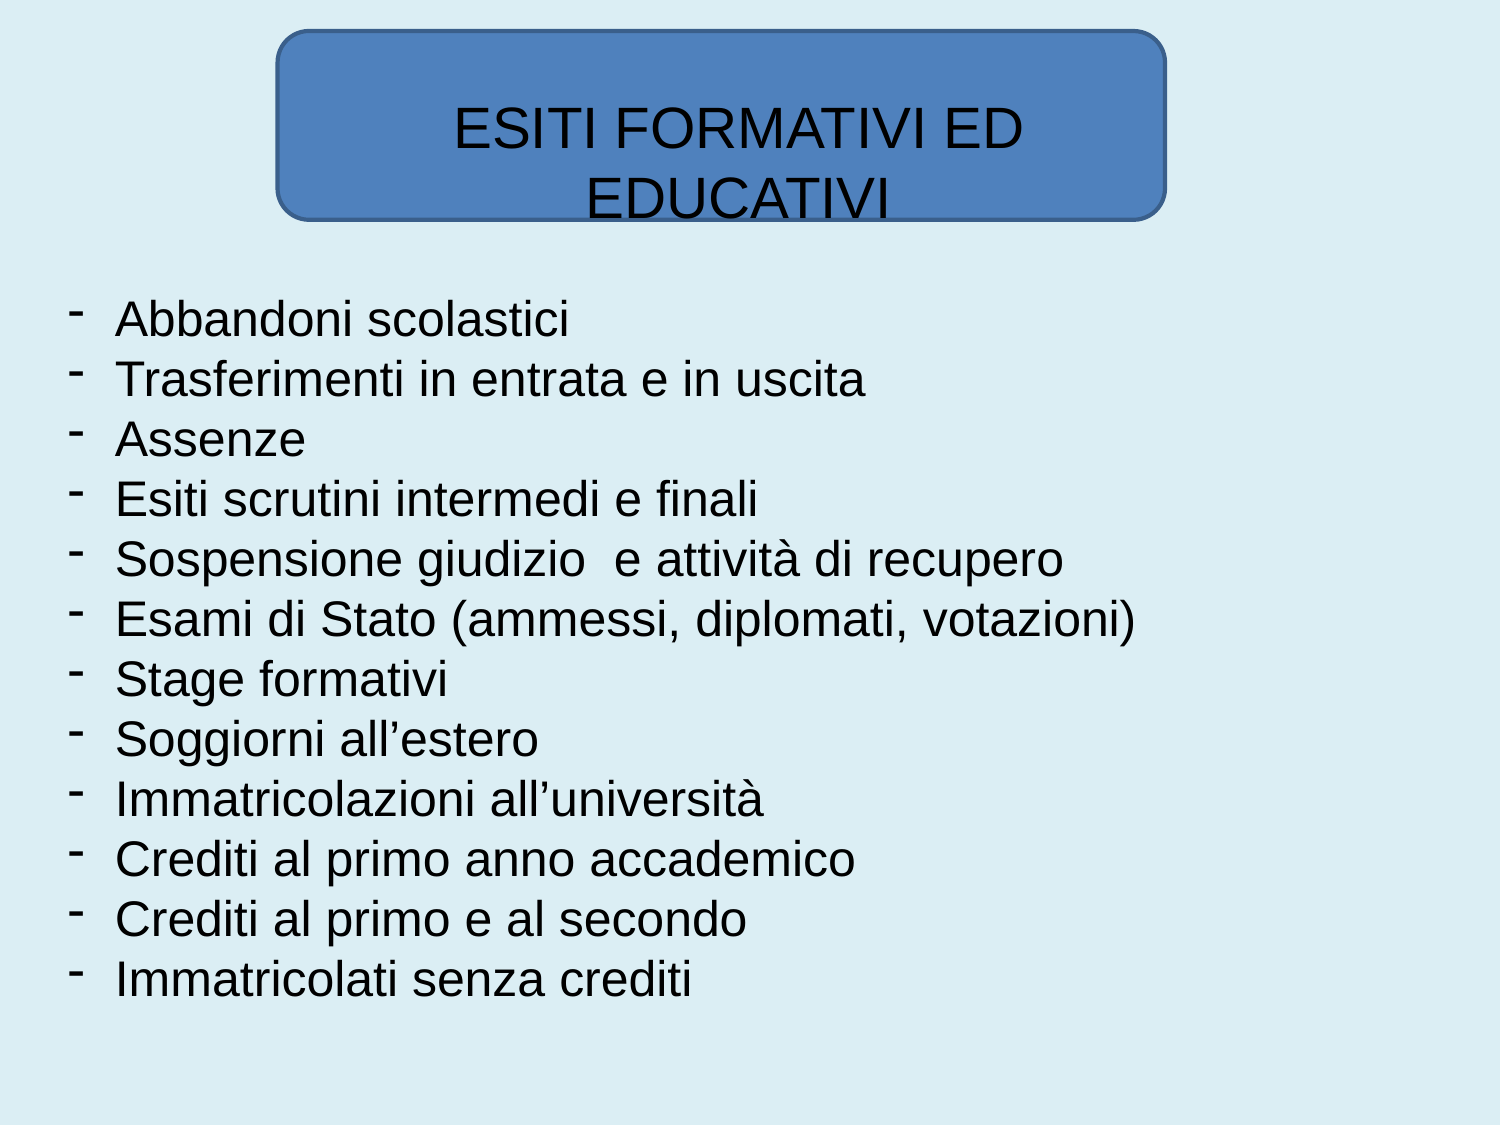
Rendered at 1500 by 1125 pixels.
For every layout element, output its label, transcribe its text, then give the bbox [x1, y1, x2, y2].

text_box Abbandoni scolastici Trasferimenti in entrata e in uscita Assenze Esiti scrutini intermedi e finali Sospensione giudizio e attività di recupero Esami di Stato (ammessi, diplomati, votazioni) Stage formativi Soggiorni all’estero Immatricolazioni all’università Crediti al primo anno accademico Crediti al primo e al secondo Immatricolati senza crediti [53, 278, 1400, 1014]
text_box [277, 30, 1171, 221]
